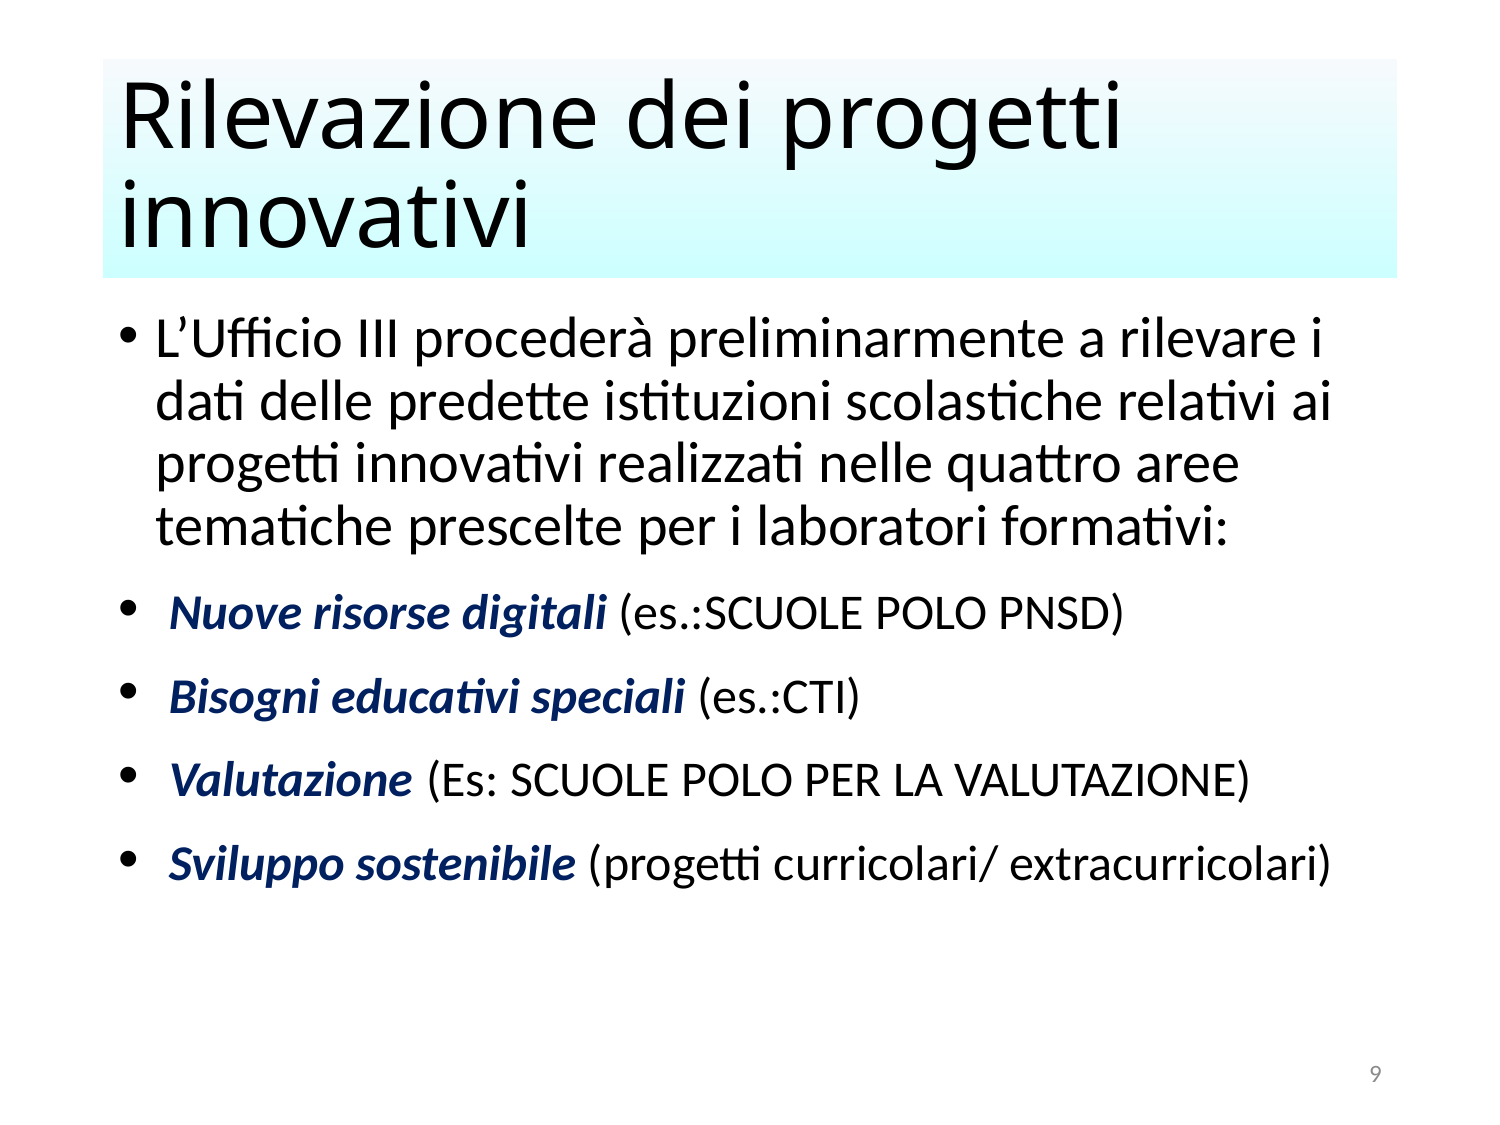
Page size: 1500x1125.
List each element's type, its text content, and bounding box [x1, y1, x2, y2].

title Rilevazione dei progetti innovativi [103, 59, 1397, 278]
list L’Ufficio III procederà preliminarmente a rilevare i dati delle predette istituzioni scolastiche relativi ai progetti innovativi realizzati nelle quattro aree tematiche prescelte per i laboratori formativi: Nuove risorse digitali (es.:SCUOLE POLO PNSD) Bisogni educativi speciali (es.:CTI) Valutazione (Es: SCUOLE POLO PER LA VALUTAZIONE) Sviluppo sostenibile (progetti curricolari/ extracurricolari) [103, 299, 1397, 1014]
slide_number 9 [1059, 1042, 1397, 1103]
